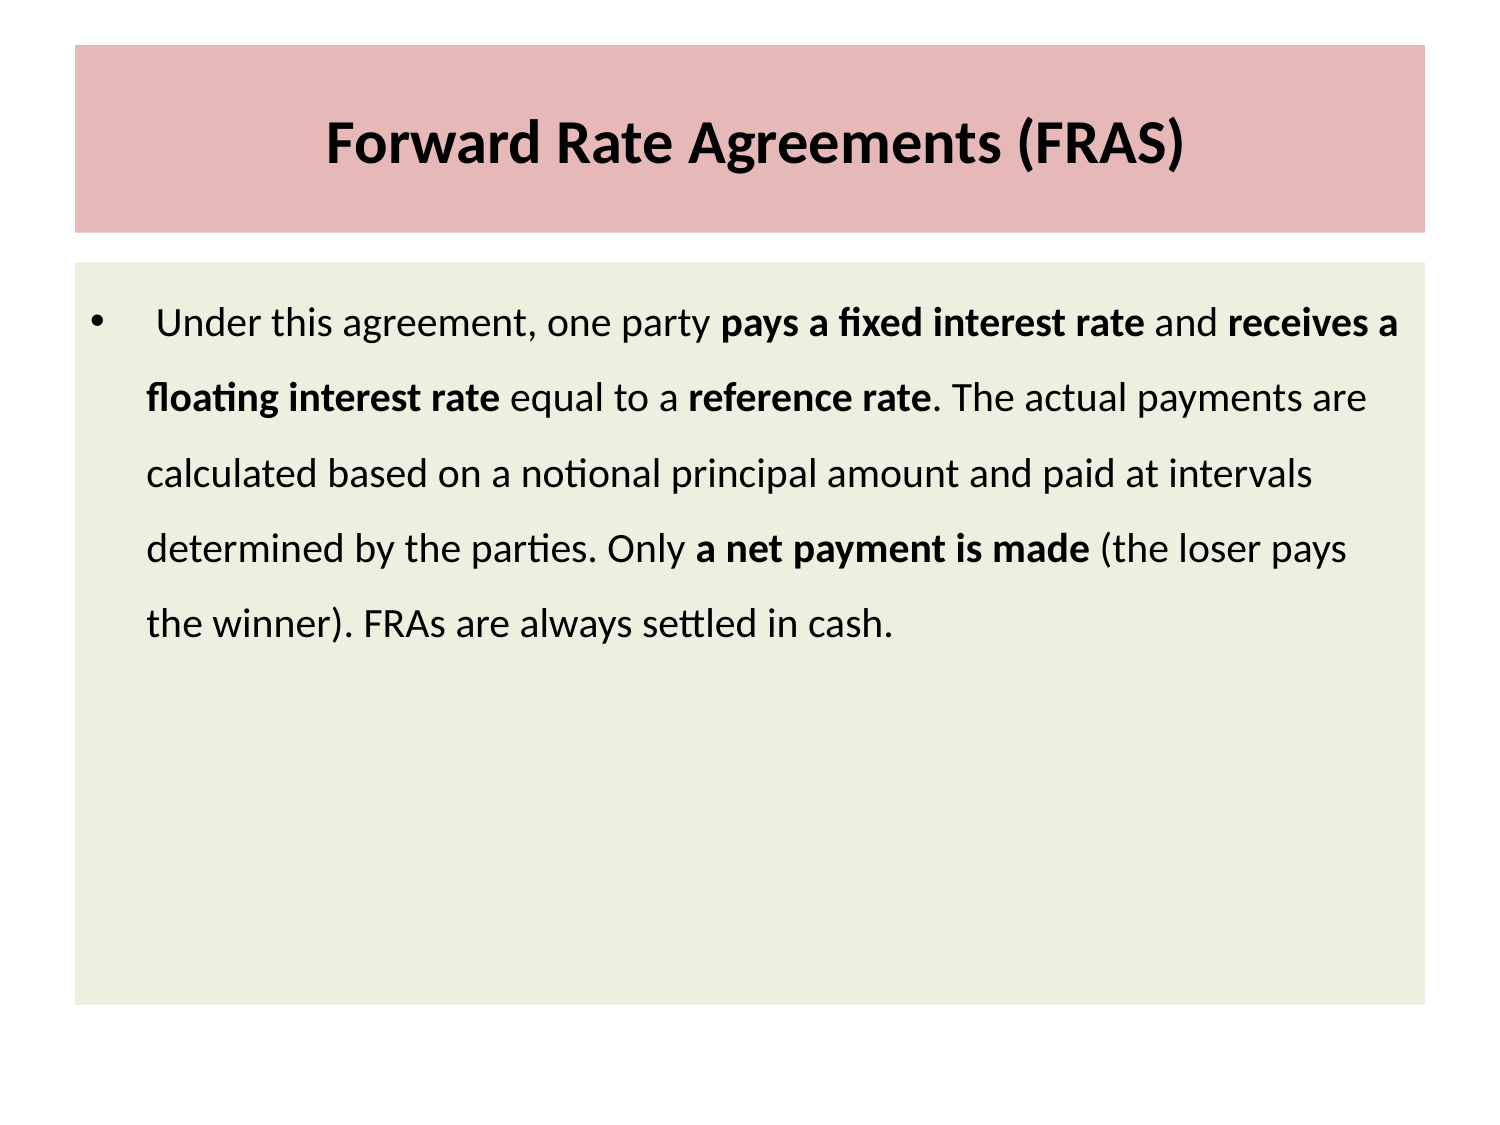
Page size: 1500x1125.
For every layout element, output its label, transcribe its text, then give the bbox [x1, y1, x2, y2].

list Under this agreement, one party pays a fixed interest rate and receives a floating interest rate equal to a reference rate. The actual payments are calculated based on a notional principal amount and paid at intervals determined by the parties. Only a net payment is made (the loser pays the winner). FRAs are always settled in cash. [75, 262, 1425, 1005]
title Forward Rate Agreements (FRAS) [75, 45, 1425, 233]
